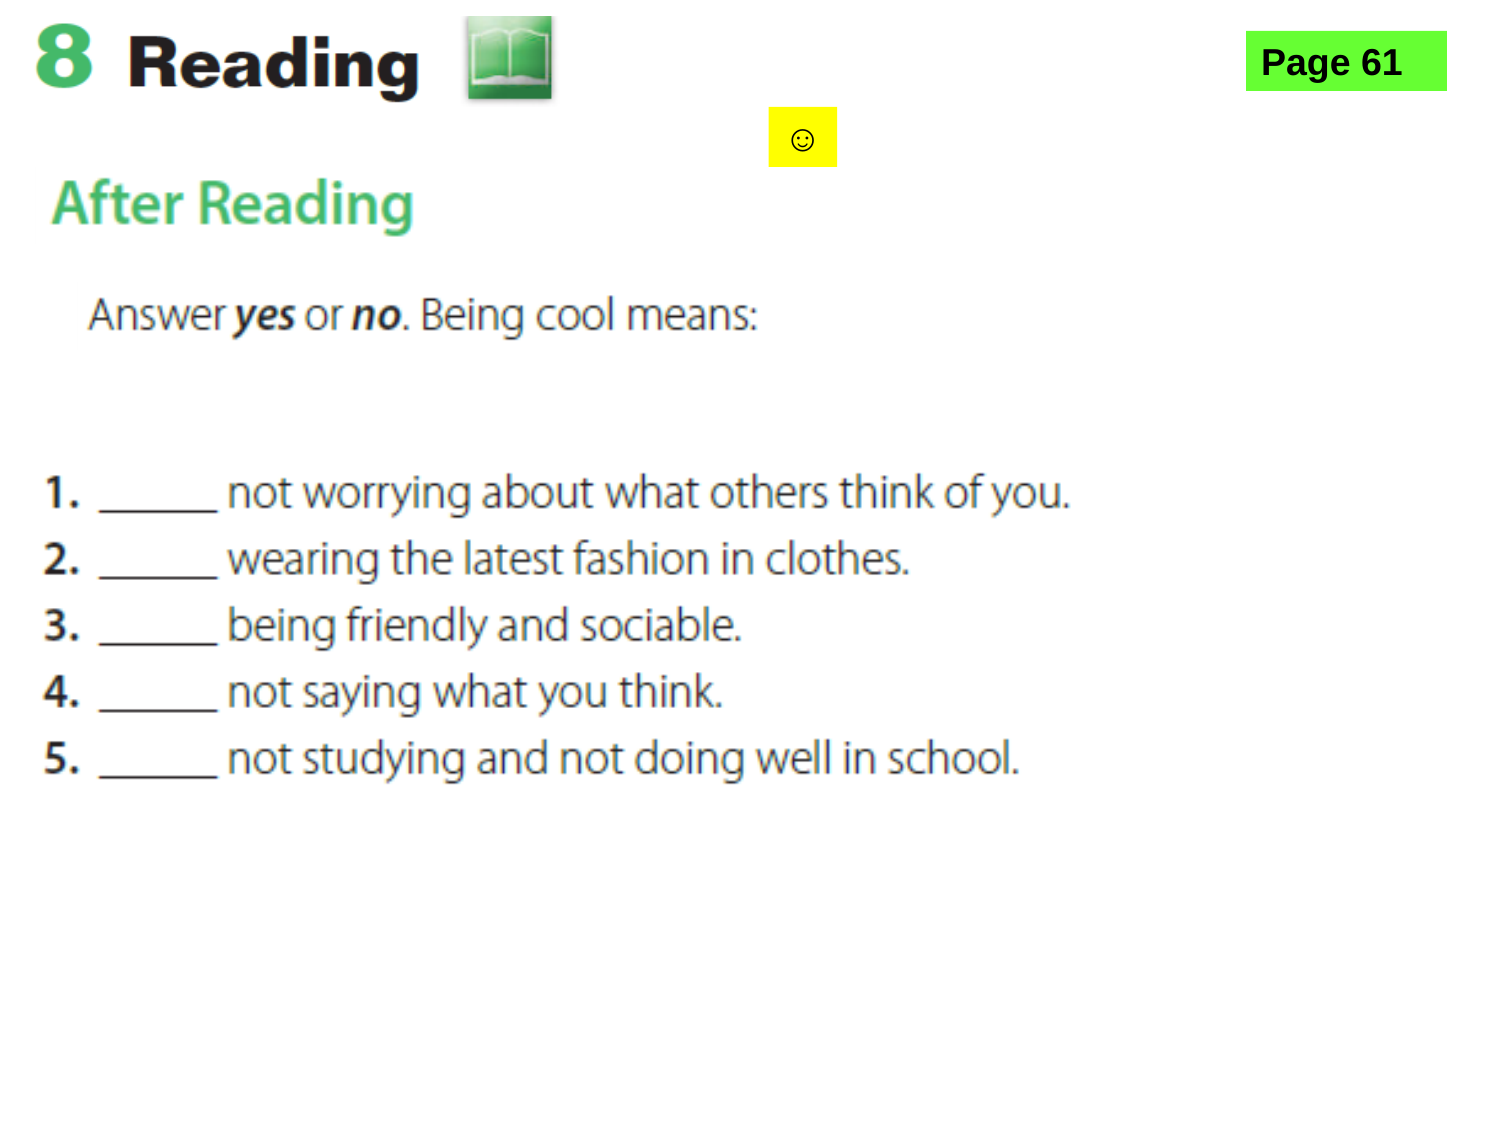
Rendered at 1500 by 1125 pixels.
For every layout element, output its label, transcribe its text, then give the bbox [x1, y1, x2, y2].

picture [29, 16, 572, 108]
text_box ☺ [768, 106, 838, 167]
picture [76, 282, 770, 351]
picture [34, 167, 442, 244]
picture [35, 452, 1083, 799]
text_box Page 61 [1246, 30, 1447, 91]
